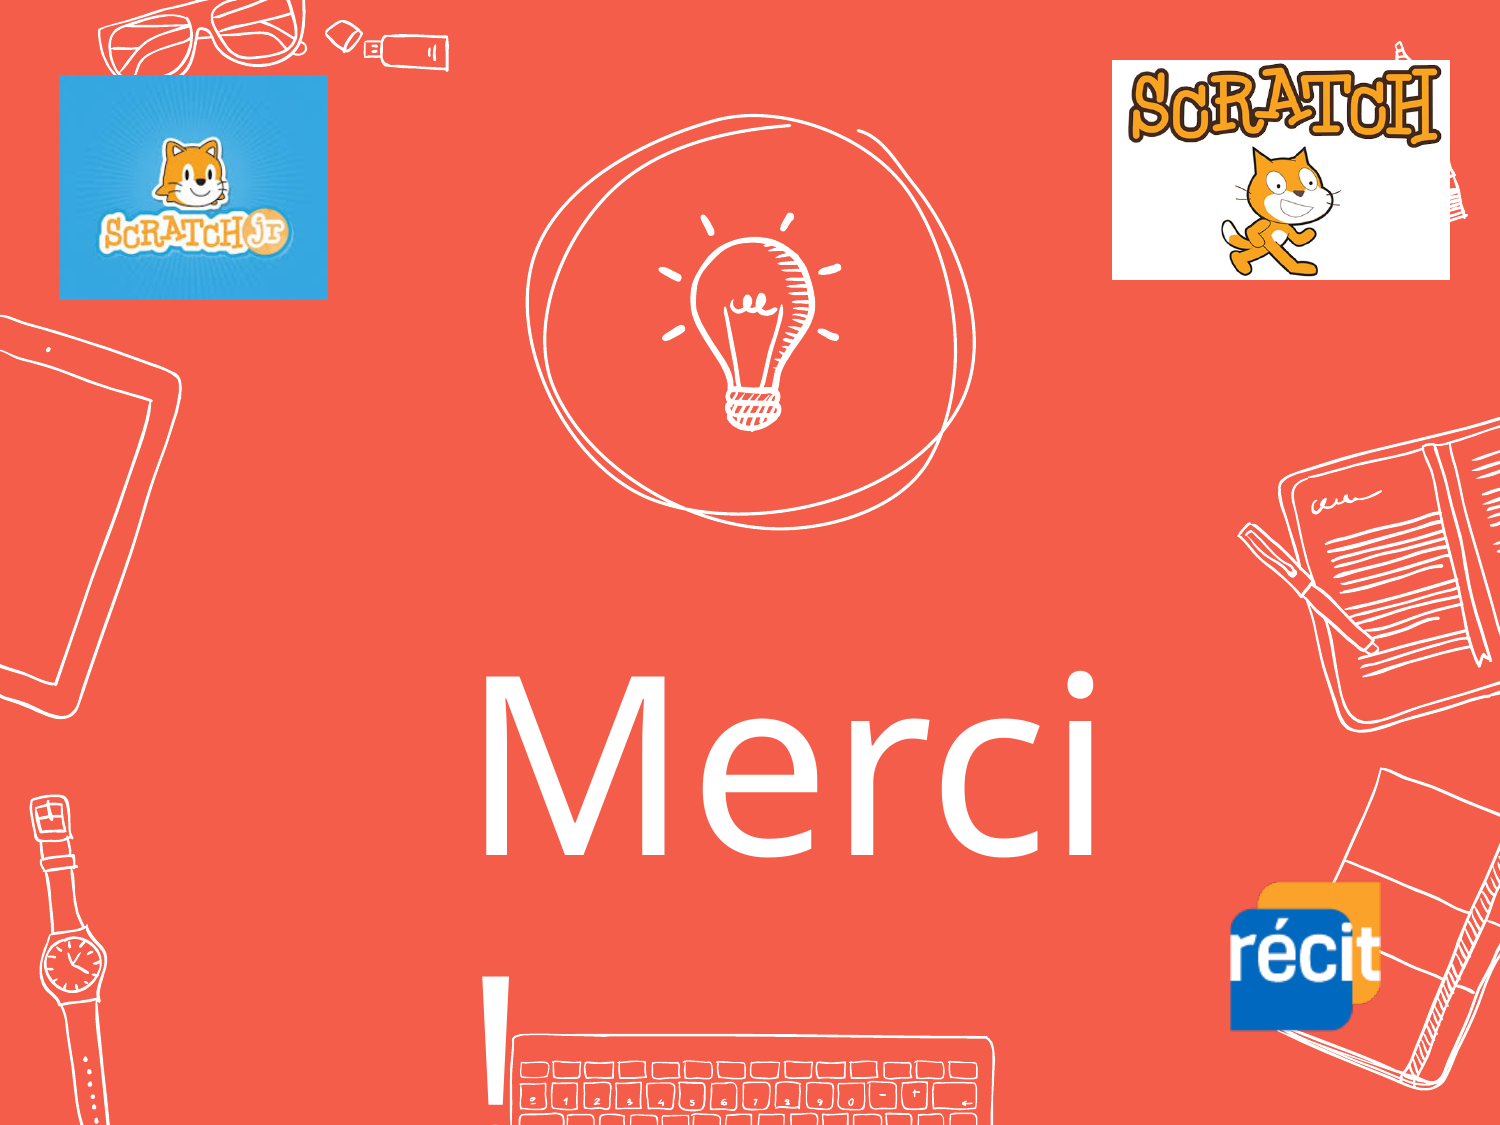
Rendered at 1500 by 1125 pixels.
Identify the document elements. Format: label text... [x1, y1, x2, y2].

picture [1112, 60, 1450, 281]
text_box [818, 263, 842, 275]
text_box [114, 981, 828, 1064]
text_box Merci ! Pour d’autres informations : sonya.fiset@recitmst.qc.ca [447, 590, 1148, 840]
picture [1229, 835, 1381, 1078]
picture [59, 75, 329, 300]
text_box [690, 236, 816, 432]
text_box [658, 266, 682, 282]
text_box [662, 324, 686, 341]
text_box [527, 115, 975, 529]
text_box [700, 214, 715, 236]
text_box [817, 328, 839, 341]
text_box [780, 212, 795, 232]
